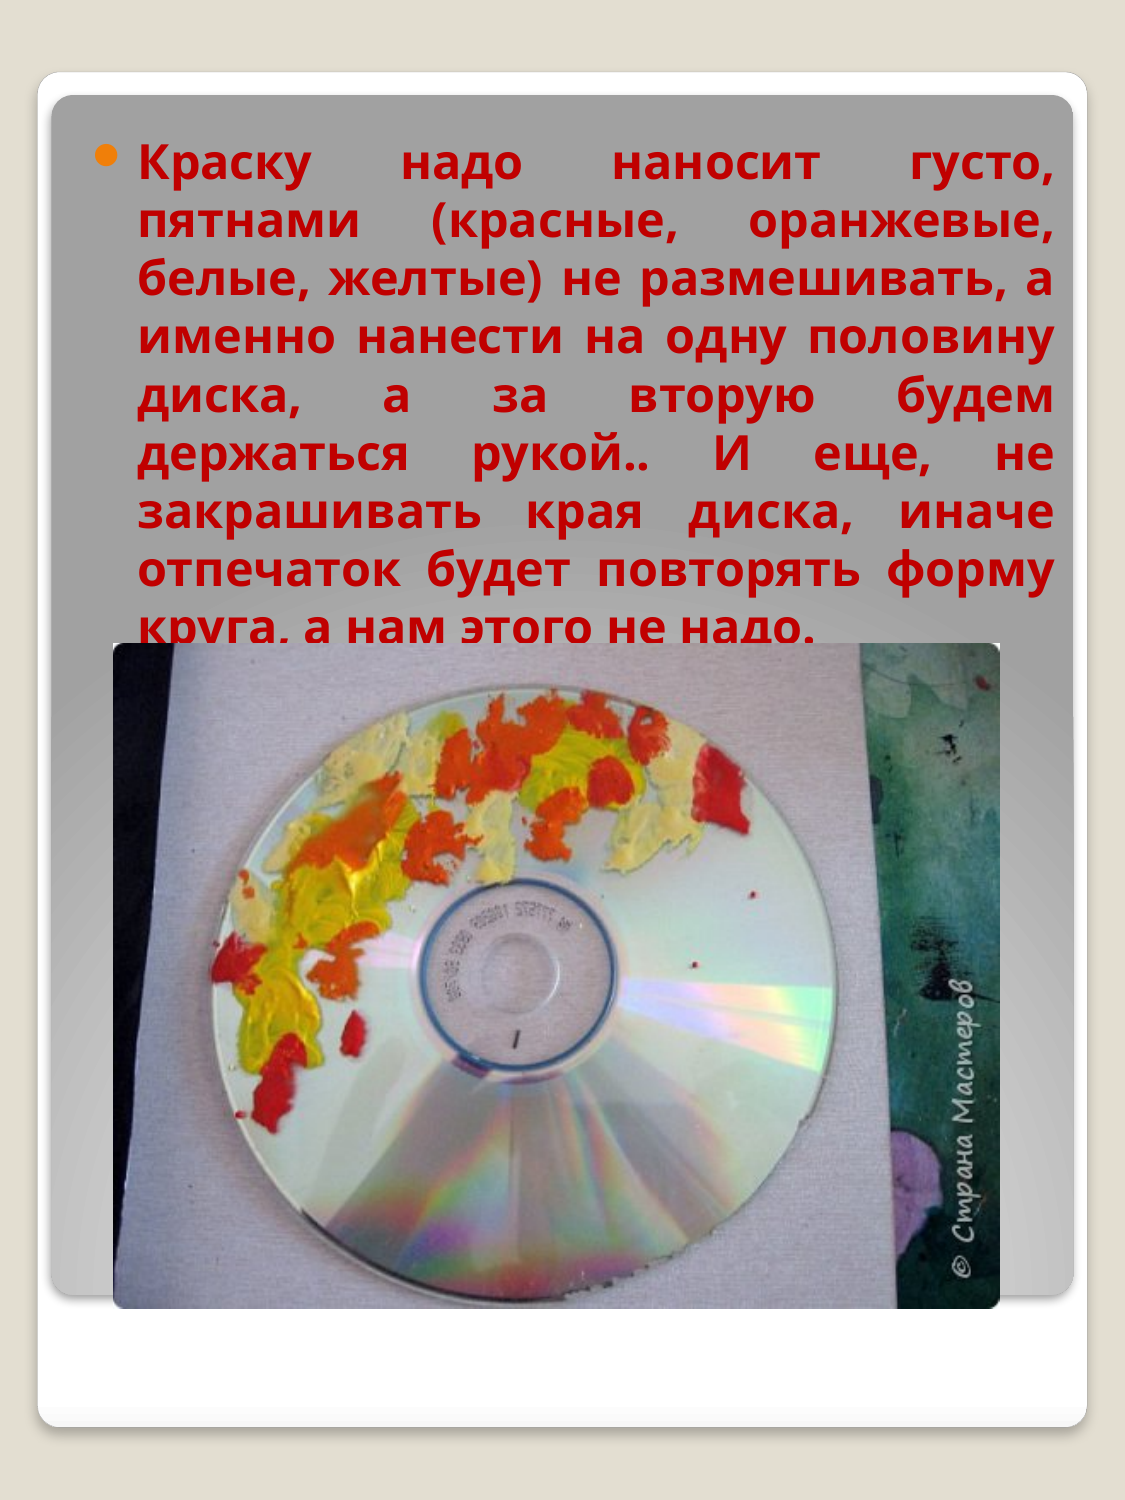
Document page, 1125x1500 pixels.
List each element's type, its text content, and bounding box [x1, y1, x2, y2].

list Краску надо наносит густо, пятнами (красные, оранжевые, белые, желтые) не размешивать, а именно нанести на одну половину диска, а за вторую будем держаться рукой.. И еще, не закрашивать края диска, иначе отпечаток будет повторять форму круга, а нам этого не надо. [61, 115, 1071, 668]
picture [113, 643, 1000, 1309]
